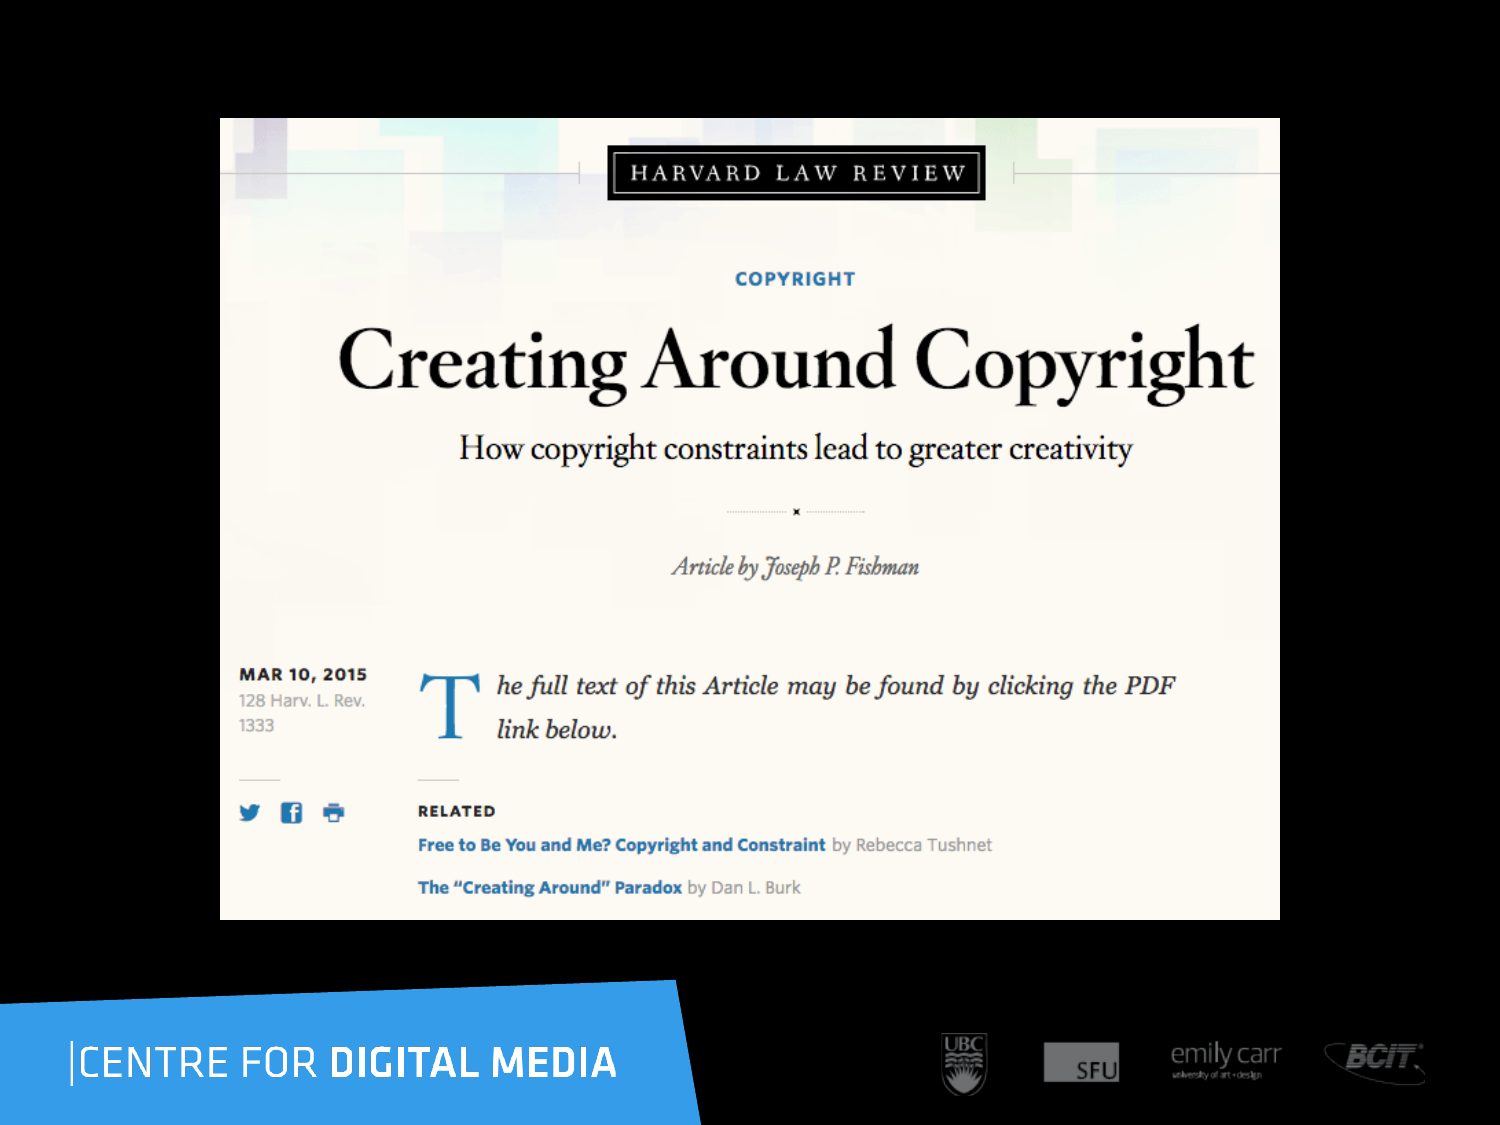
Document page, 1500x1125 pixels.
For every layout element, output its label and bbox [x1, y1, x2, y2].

picture [220, 118, 1280, 921]
